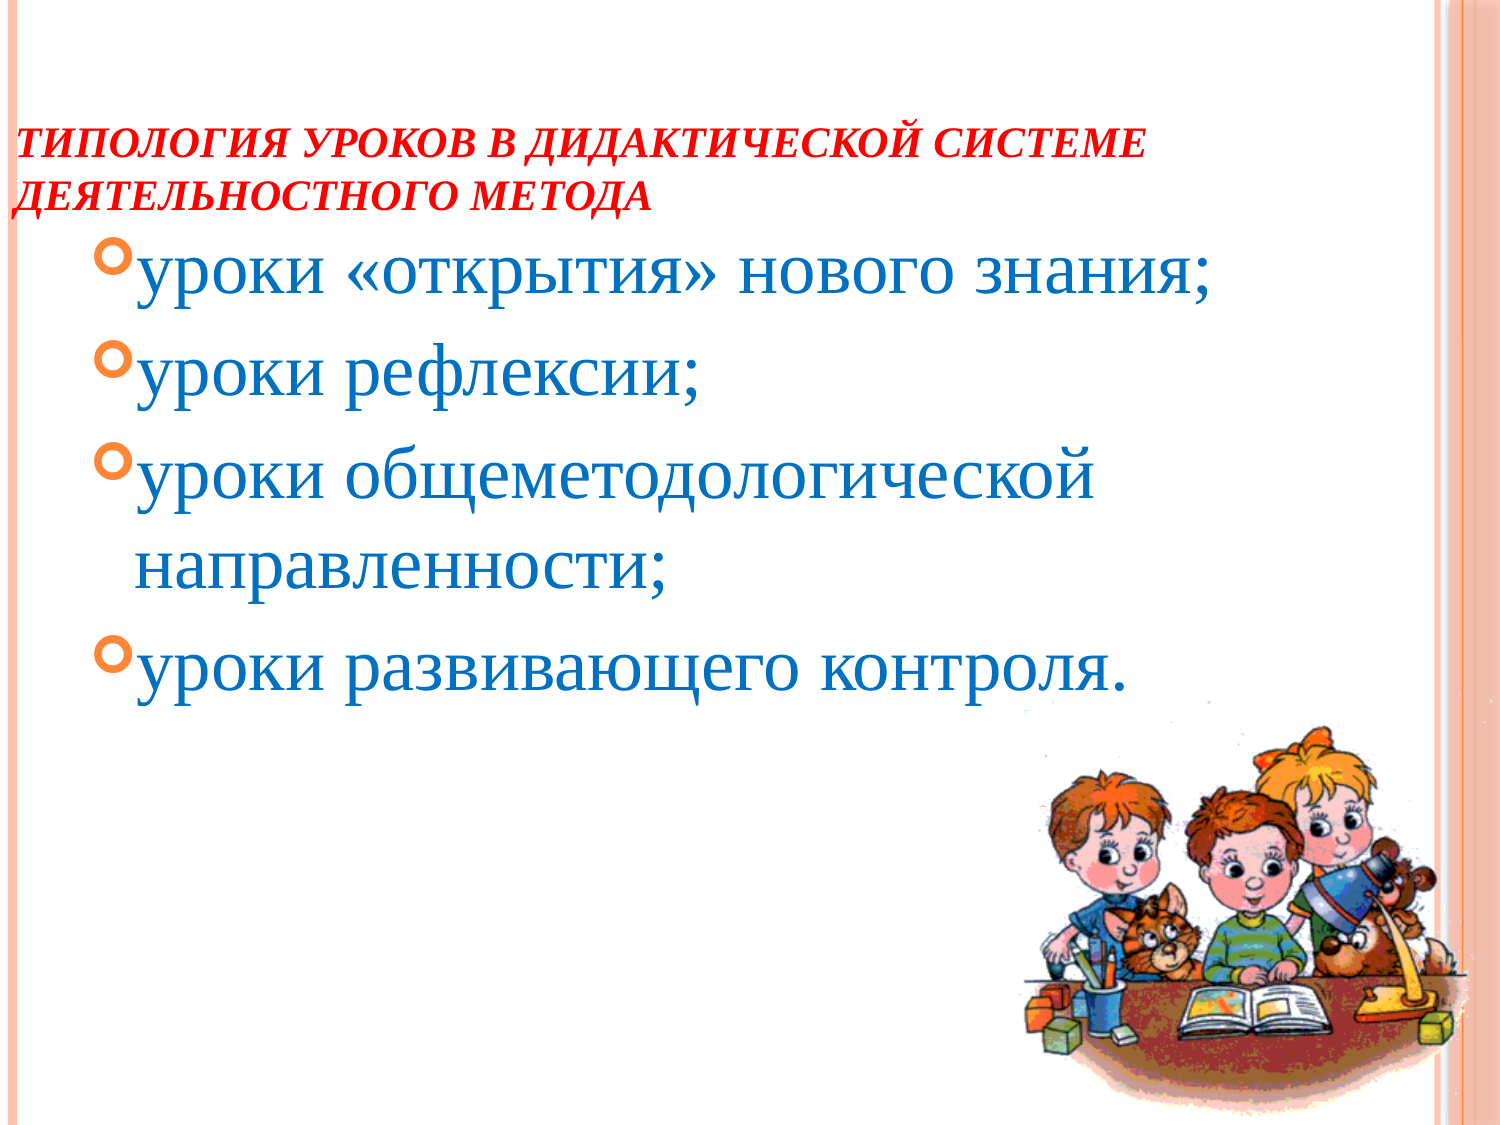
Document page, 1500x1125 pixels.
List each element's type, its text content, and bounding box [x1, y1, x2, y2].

picture [991, 690, 1500, 1125]
title Типология уроков в дидактической системе деятельностного метода [0, 105, 1500, 270]
list уроки «открытия» нового знания; уроки рефлексии; уроки общеметодологической направленности; уроки развивающего контроля. [75, 210, 1425, 1005]
